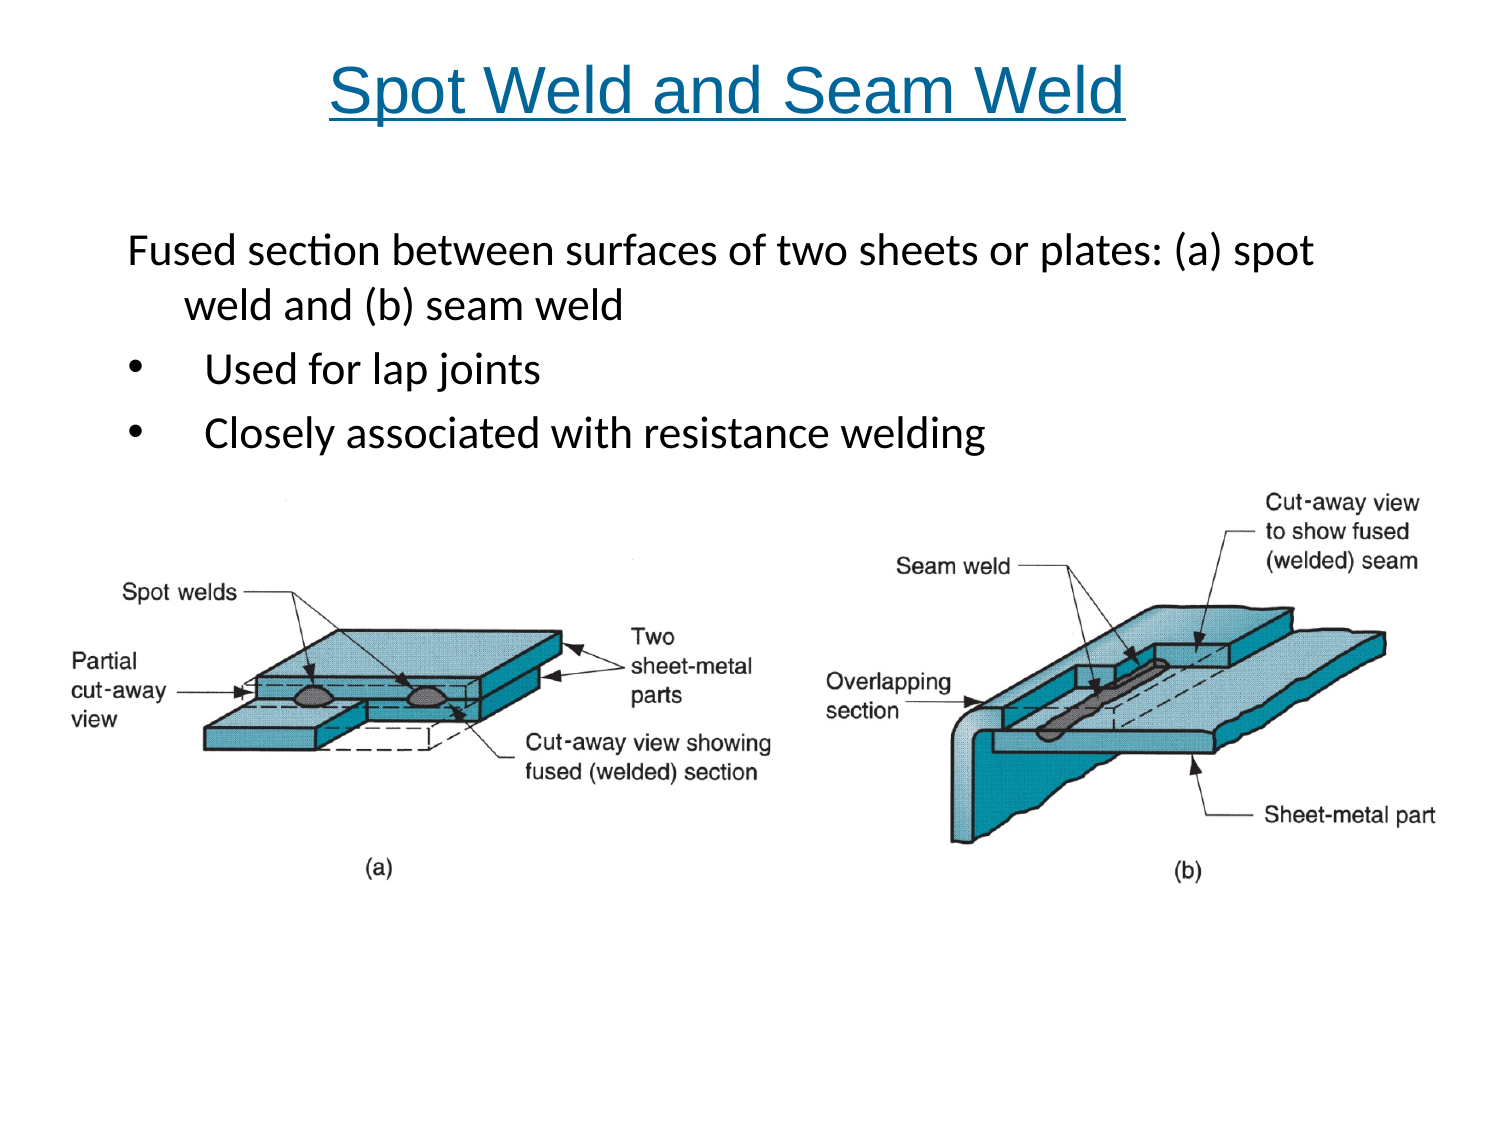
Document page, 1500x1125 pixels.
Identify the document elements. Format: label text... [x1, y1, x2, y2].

list Fused section between surfaces of two sheets or plates: (a) spot weld and (b) seam weld Used for lap joints Closely associated with resistance welding [112, 212, 1413, 486]
picture [60, 488, 1445, 888]
text_box Spot Weld and Seam Weld [313, 48, 1264, 136]
